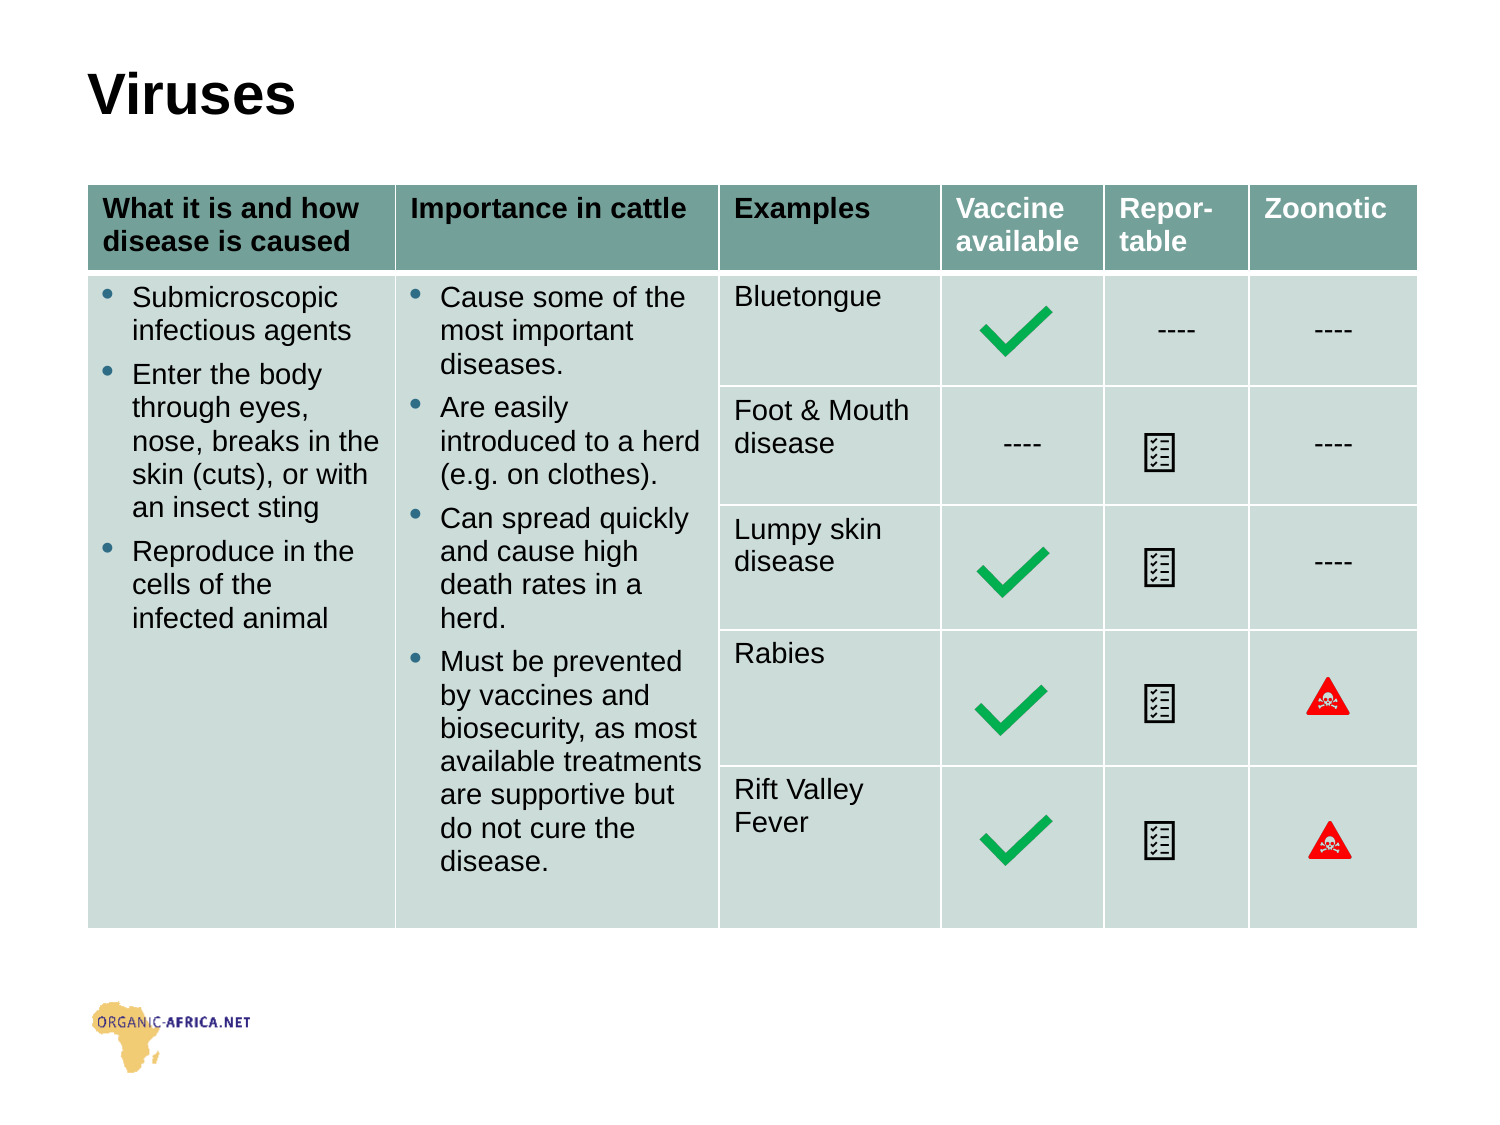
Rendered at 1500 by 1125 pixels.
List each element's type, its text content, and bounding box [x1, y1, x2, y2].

table_header Examples [720, 185, 940, 270]
table_cell Bluetongue [720, 276, 940, 385]
table_cell ---- [1250, 387, 1417, 504]
picture [972, 672, 1049, 748]
table_cell Lumpy skin disease [720, 506, 940, 629]
table_cell Submicroscopic infectious agents Enter the body through eyes, nose, breaks in the skin (cuts), or with an insect sting Reproduce in the cells of the infected animal [88, 276, 395, 928]
table_cell [942, 276, 1103, 385]
table_cell [1105, 387, 1248, 504]
table_header Repor-table [1105, 185, 1248, 270]
picture [1136, 817, 1183, 864]
picture [1136, 680, 1183, 727]
table_cell [942, 767, 1103, 928]
table_cell Cause some of the most important diseases. Are easily introduced to a herd (e.g. on clothes). Can spread quickly and cause high death rates in a herd. Must be prevented by vaccines and biosecurity, as most available treatments are supportive but do not cure the disease. [396, 276, 718, 928]
table_cell ---- [942, 387, 1103, 504]
picture [1136, 429, 1183, 476]
table_cell [1105, 631, 1248, 765]
table_cell ---- [1105, 276, 1248, 385]
table_cell Rift Valley Fever [720, 767, 940, 928]
table_cell [942, 631, 1103, 765]
table_cell [942, 506, 1103, 629]
table_header What it is and how disease is caused [88, 185, 395, 270]
table_cell [1250, 767, 1417, 928]
table_cell Foot & Mouth disease [720, 387, 940, 504]
picture [1303, 672, 1352, 720]
picture [1306, 816, 1354, 864]
table_cell [1105, 506, 1248, 629]
table_cell ---- [1250, 506, 1417, 629]
picture [977, 802, 1054, 879]
table_header Zoonotic [1250, 185, 1417, 270]
table_cell [1250, 631, 1417, 765]
picture [977, 293, 1054, 369]
title Viruses [87, 37, 1442, 153]
table_header Importance in cattle [396, 185, 718, 270]
table_cell ---- [1250, 276, 1417, 385]
picture [975, 534, 1051, 610]
picture [1136, 543, 1183, 591]
table_header Vaccine available [942, 185, 1103, 270]
table_cell [1105, 767, 1248, 928]
table_cell Rabies [720, 631, 940, 765]
picture [77, 989, 263, 1094]
